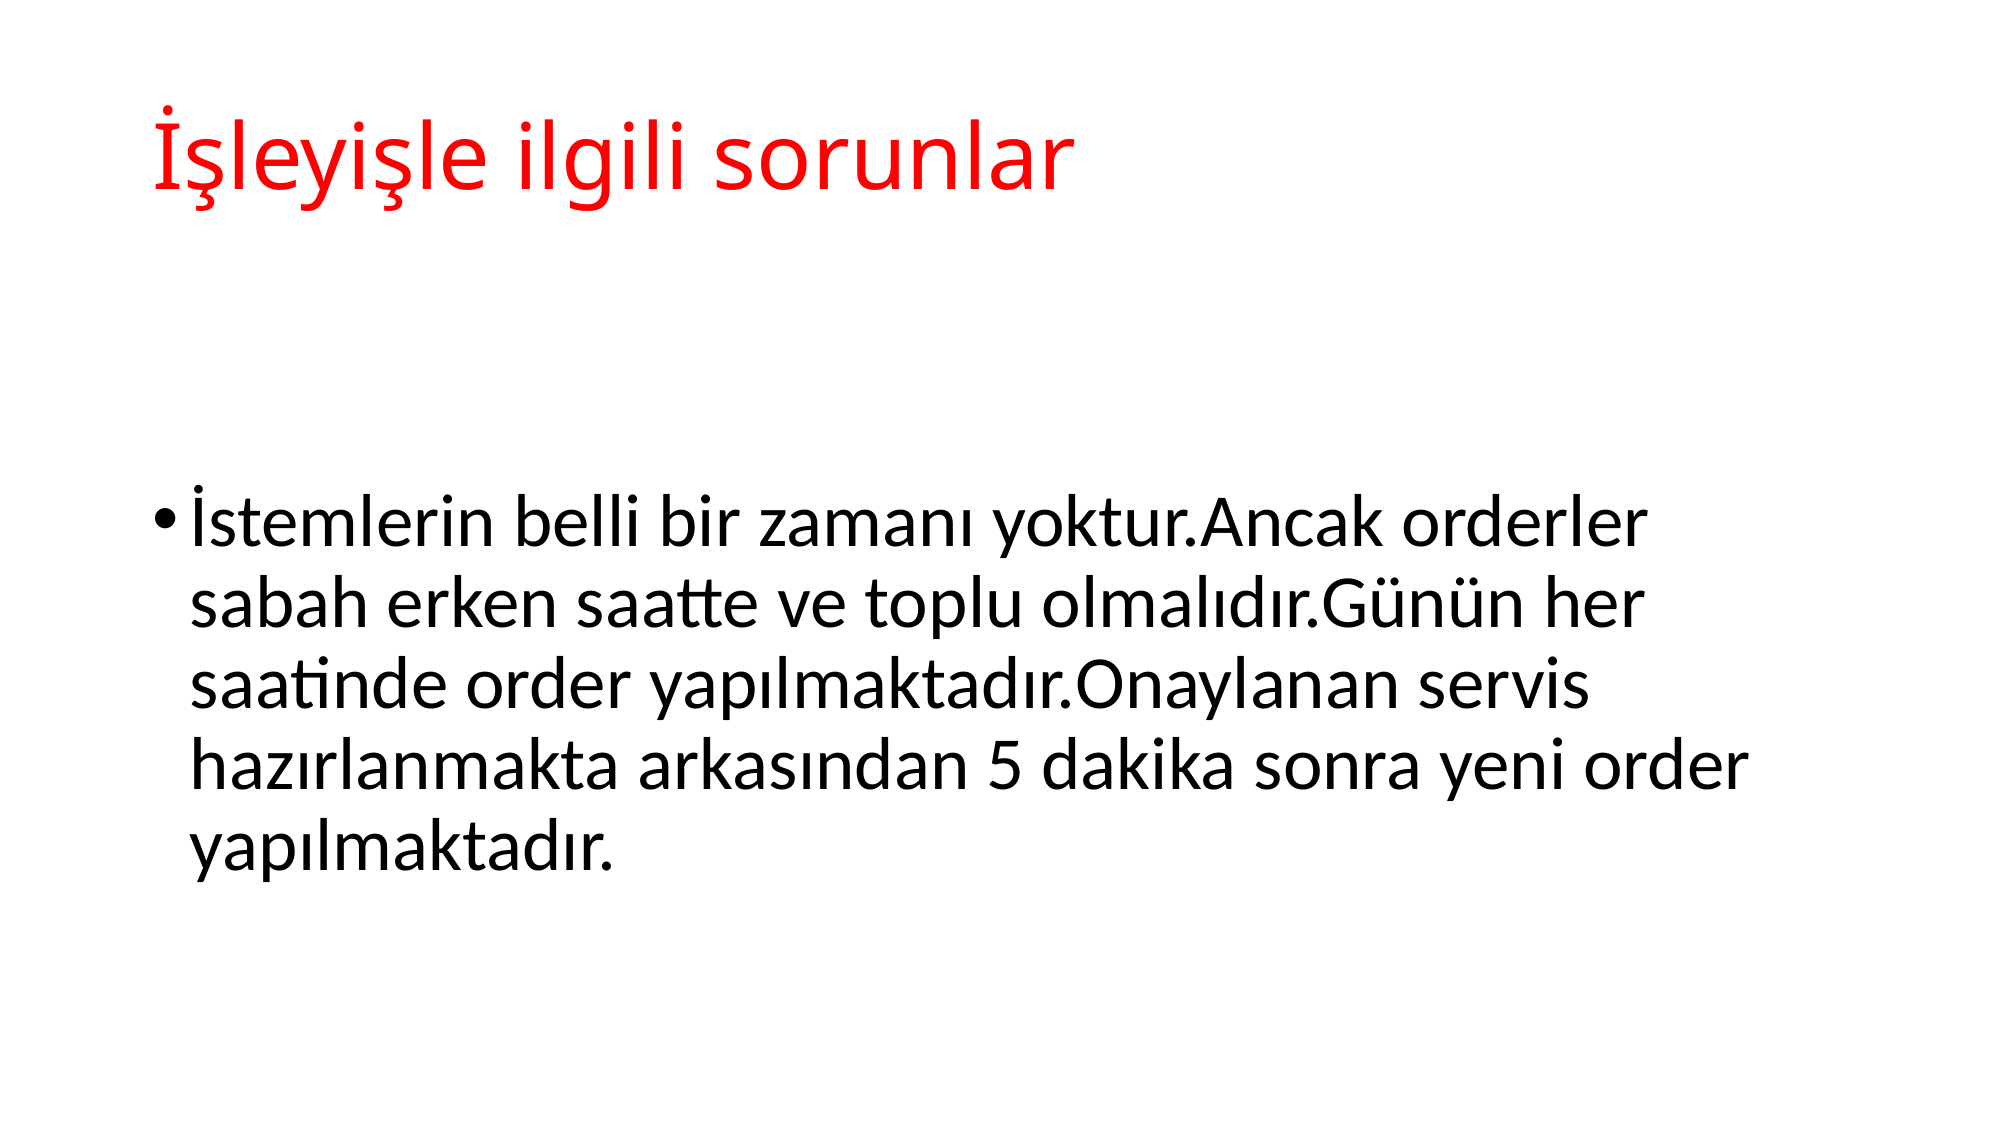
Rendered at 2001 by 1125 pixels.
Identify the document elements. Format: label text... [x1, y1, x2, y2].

title İşleyişle ilgili sorunlar [137, 51, 1863, 269]
list İstemlerin belli bir zamanı yoktur.Ancak orderler sabah erken saatte ve toplu olmalıdır.Günün her saatinde order yapılmaktadır.Onaylanan servis hazırlanmakta arkasından 5 dakika sonra yeni order yapılmaktadır. [137, 299, 1863, 1014]
